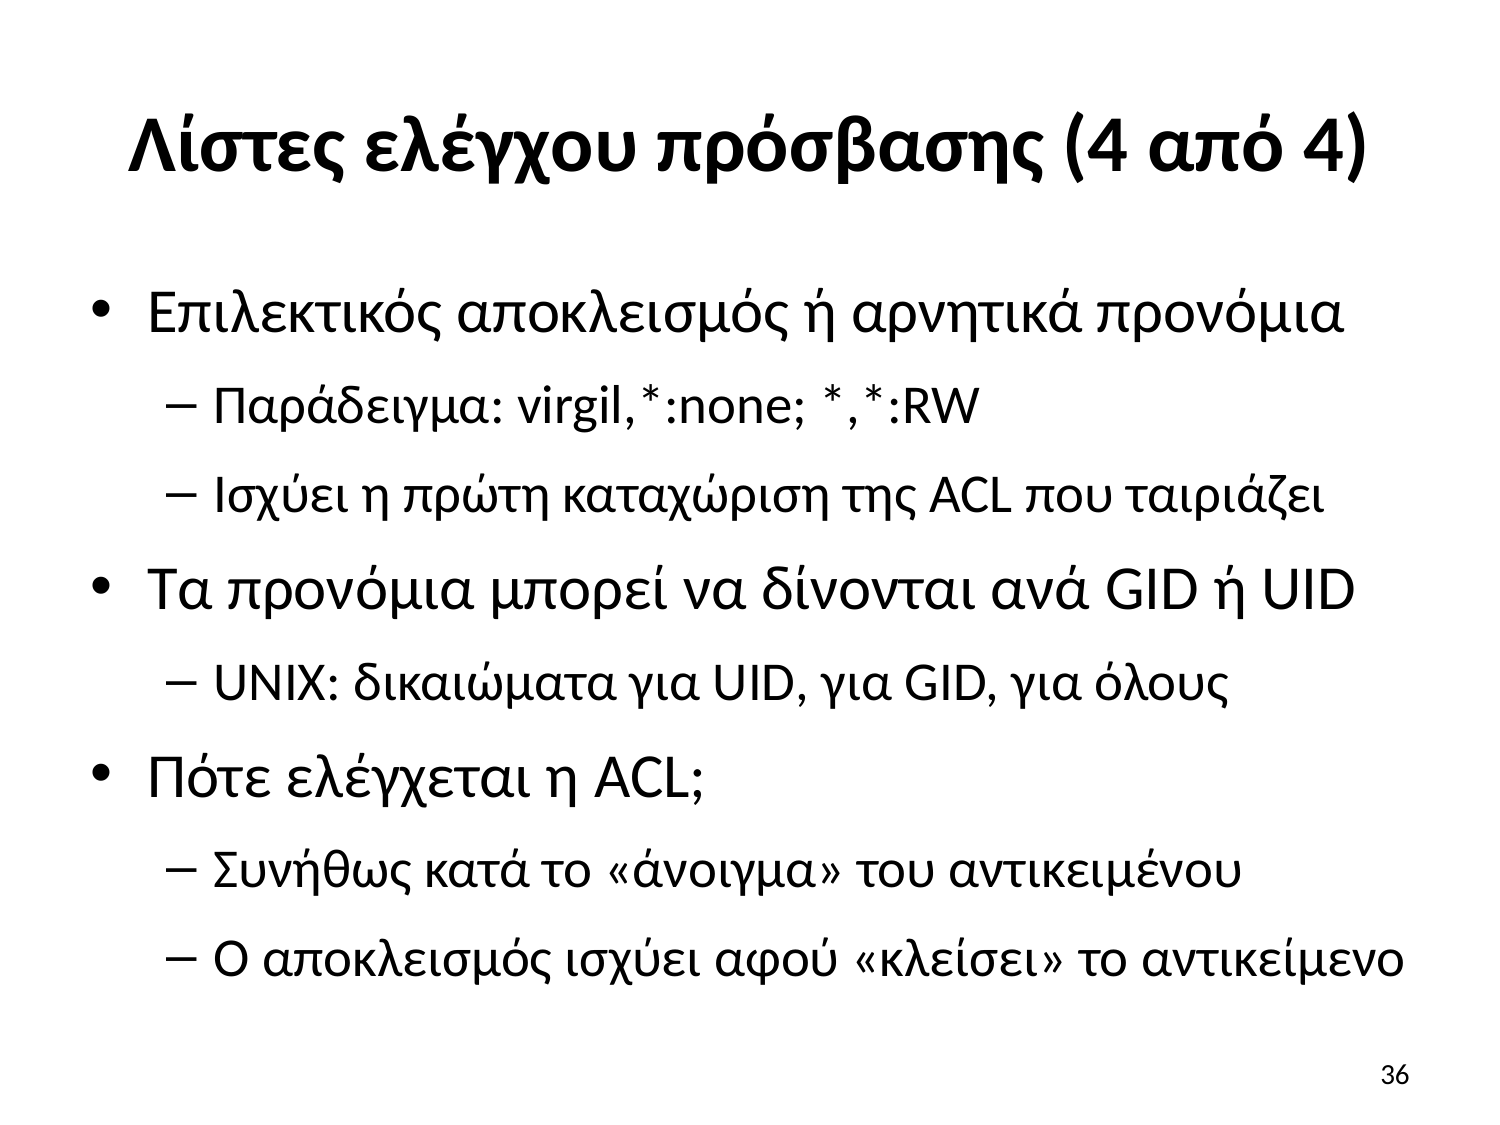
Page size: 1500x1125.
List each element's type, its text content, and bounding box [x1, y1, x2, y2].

list Επιλεκτικός αποκλεισμός ή αρνητικά προνόμια Παράδειγμα: virgil,*:none; *,*:RW Ισχύει η πρώτη καταχώριση της ACL που ταιριάζει Τα προνόμια μπορεί να δίνονται ανά GID ή UID UNIX: δικαιώματα για UID, για GID, για όλους Πότε ελέγχεται η ACL; Συνήθως κατά το «άνοιγμα» του αντικειμένου Ο αποκλεισμός ισχύει αφού «κλείσει» το αντικείμενο [75, 262, 1425, 1005]
slide_number 36 [1074, 1042, 1425, 1103]
title Λίστες ελέγχου πρόσβασης (4 από 4) [75, 45, 1425, 233]
